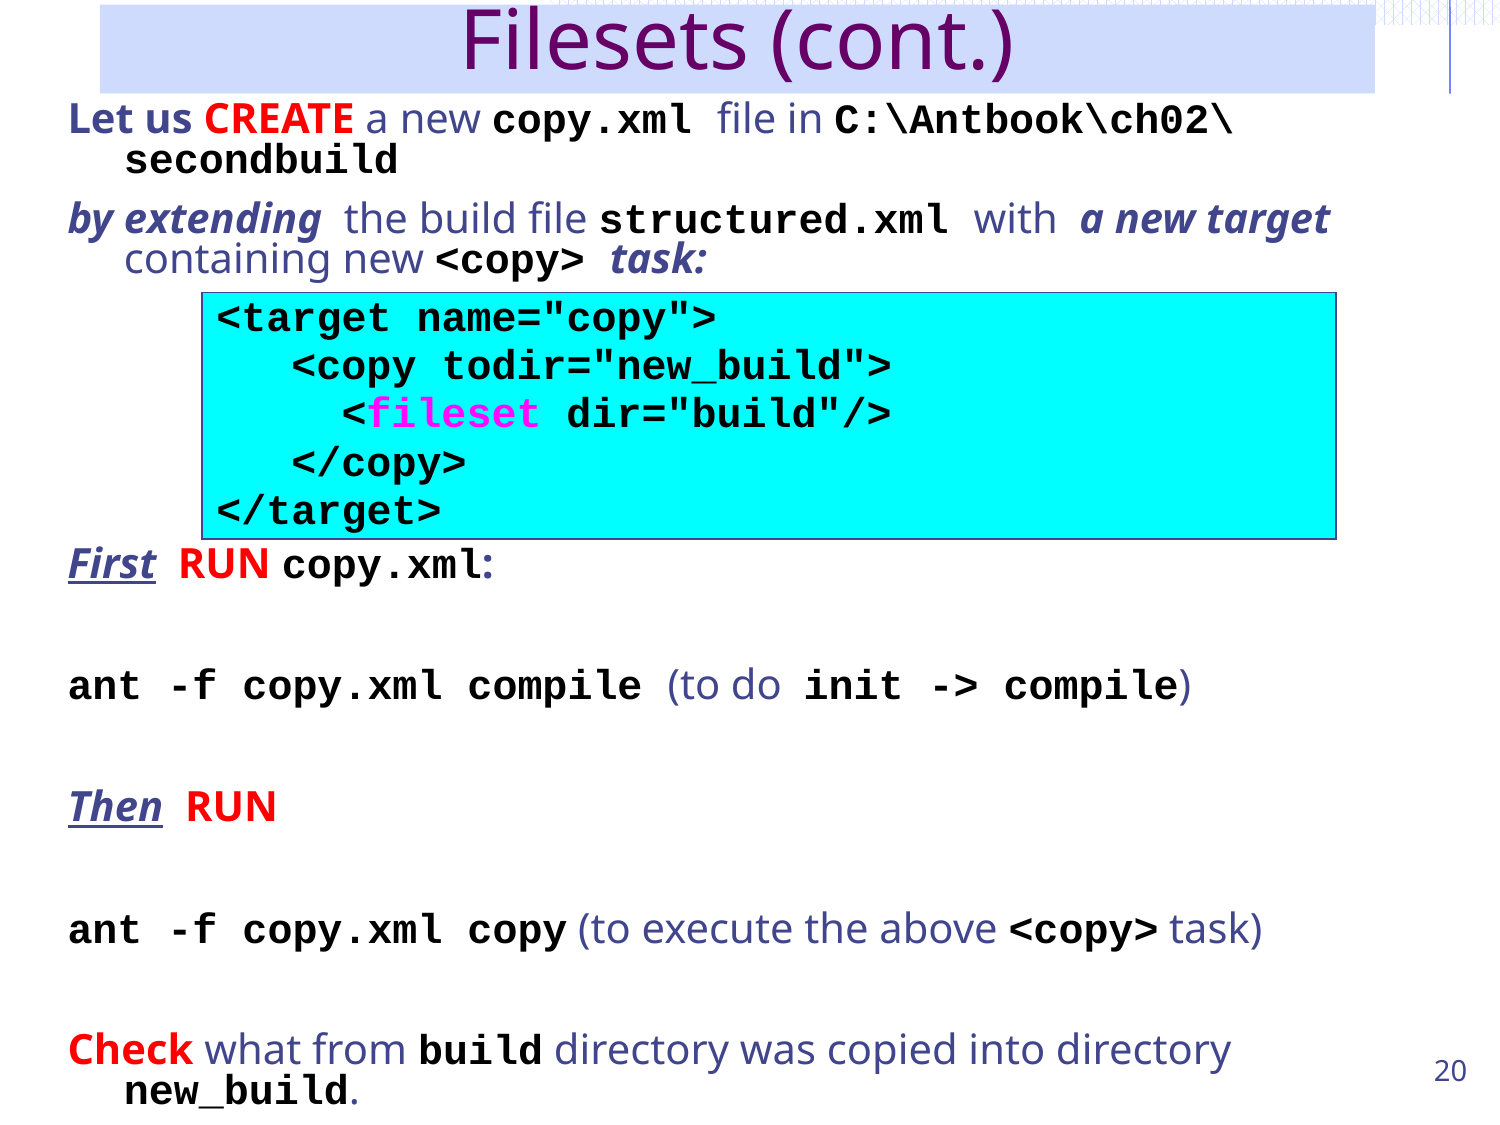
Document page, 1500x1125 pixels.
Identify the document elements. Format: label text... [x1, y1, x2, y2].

text_box <target name="copy"> <copy todir="new_build"> <fileset dir="build"/> </copy> </target> [201, 292, 1336, 539]
list Let us CREATE a new copy.xml file in C:\Antbook\ch02\secondbuild by extending the build file structured.xml with a new target containing new <copy> task: First RUN copy.xml: ant -f copy.xml compile (to do init -> compile) Then RUN ant -f copy.xml copy (to execute the above <copy> task) Check what from build directory was copied into directory new_build. [52, 93, 1471, 1125]
title Filesets (cont.) [99, 4, 1376, 93]
slide_number 20 [1169, 1024, 1483, 1101]
